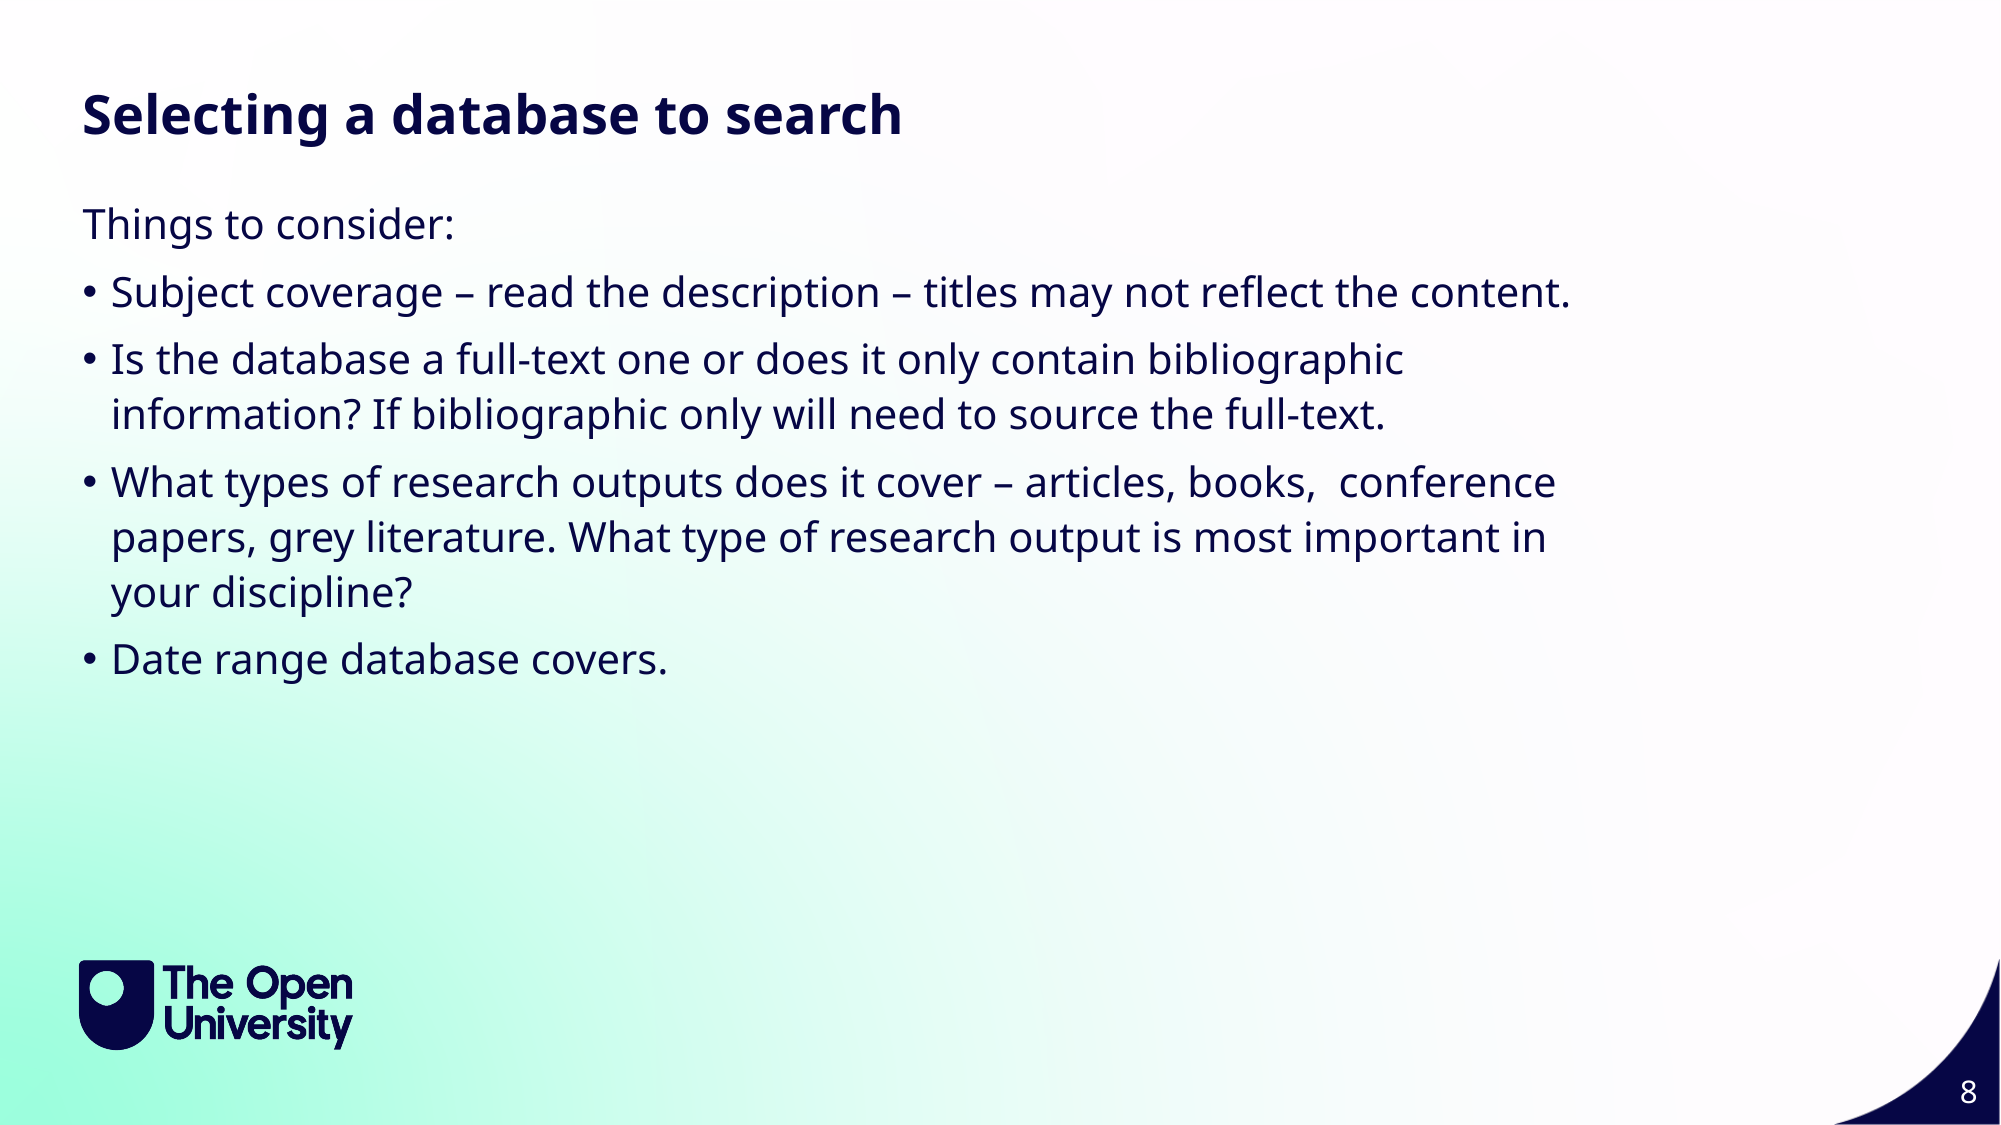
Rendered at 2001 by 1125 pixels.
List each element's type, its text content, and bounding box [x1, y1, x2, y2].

picture [1834, 959, 2000, 1125]
list Selecting a database to search [67, 66, 1835, 148]
picture [77, 956, 358, 1053]
list Things to consider: Subject coverage – read the description – titles may not reflect the content. Is the database a full-text one or does it only contain bibliographic information? If bibliographic only will need to source the full-text. What types of research outputs does it cover – articles, books, conference papers, grey literature. What type of research output is most important in your discipline? Date range database covers. [67, 185, 1642, 919]
